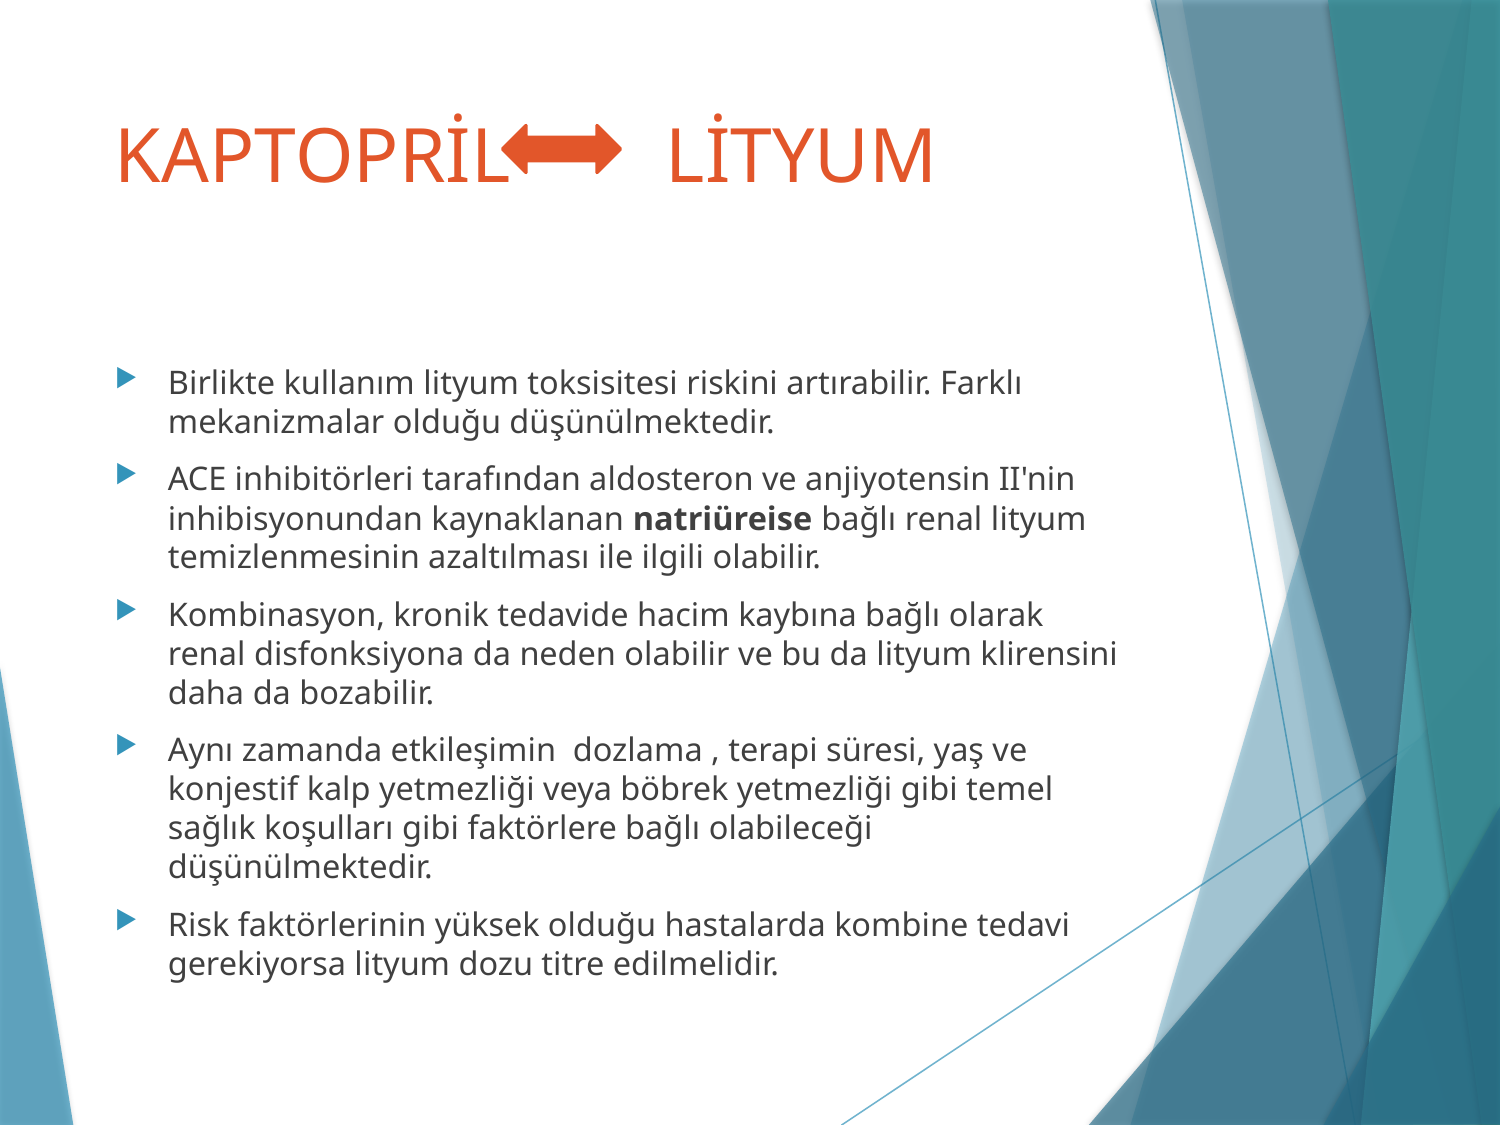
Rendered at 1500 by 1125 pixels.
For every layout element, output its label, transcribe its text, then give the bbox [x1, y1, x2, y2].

list Birlikte kullanım lityum toksisitesi riskini artırabilir. Farklı mekanizmalar olduğu düşünülmektedir. ACE inhibitörleri tarafından aldosteron ve anjiyotensin II'nin inhibisyonundan kaynaklanan natriüreise bağlı renal lityum temizlenmesinin azaltılması ile ilgili olabilir. Kombinasyon, kronik tedavide hacim kaybına bağlı olarak renal disfonksiyona da neden olabilir ve bu da lityum klirensini daha da bozabilir. Aynı zamanda etkileşimin dozlama , terapi süresi, yaş ve konjestif kalp yetmezliği veya böbrek yetmezliği gibi temel sağlık koşulları gibi faktörlere bağlı olabileceği düşünülmektedir. Risk faktörlerinin yüksek olduğu hastalarda kombine tedavi gerekiyorsa lityum dozu titre edilmelidir. [99, 354, 1142, 992]
text_box [501, 123, 622, 175]
title KAPTOPRİL LİTYUM [99, 99, 1142, 317]
